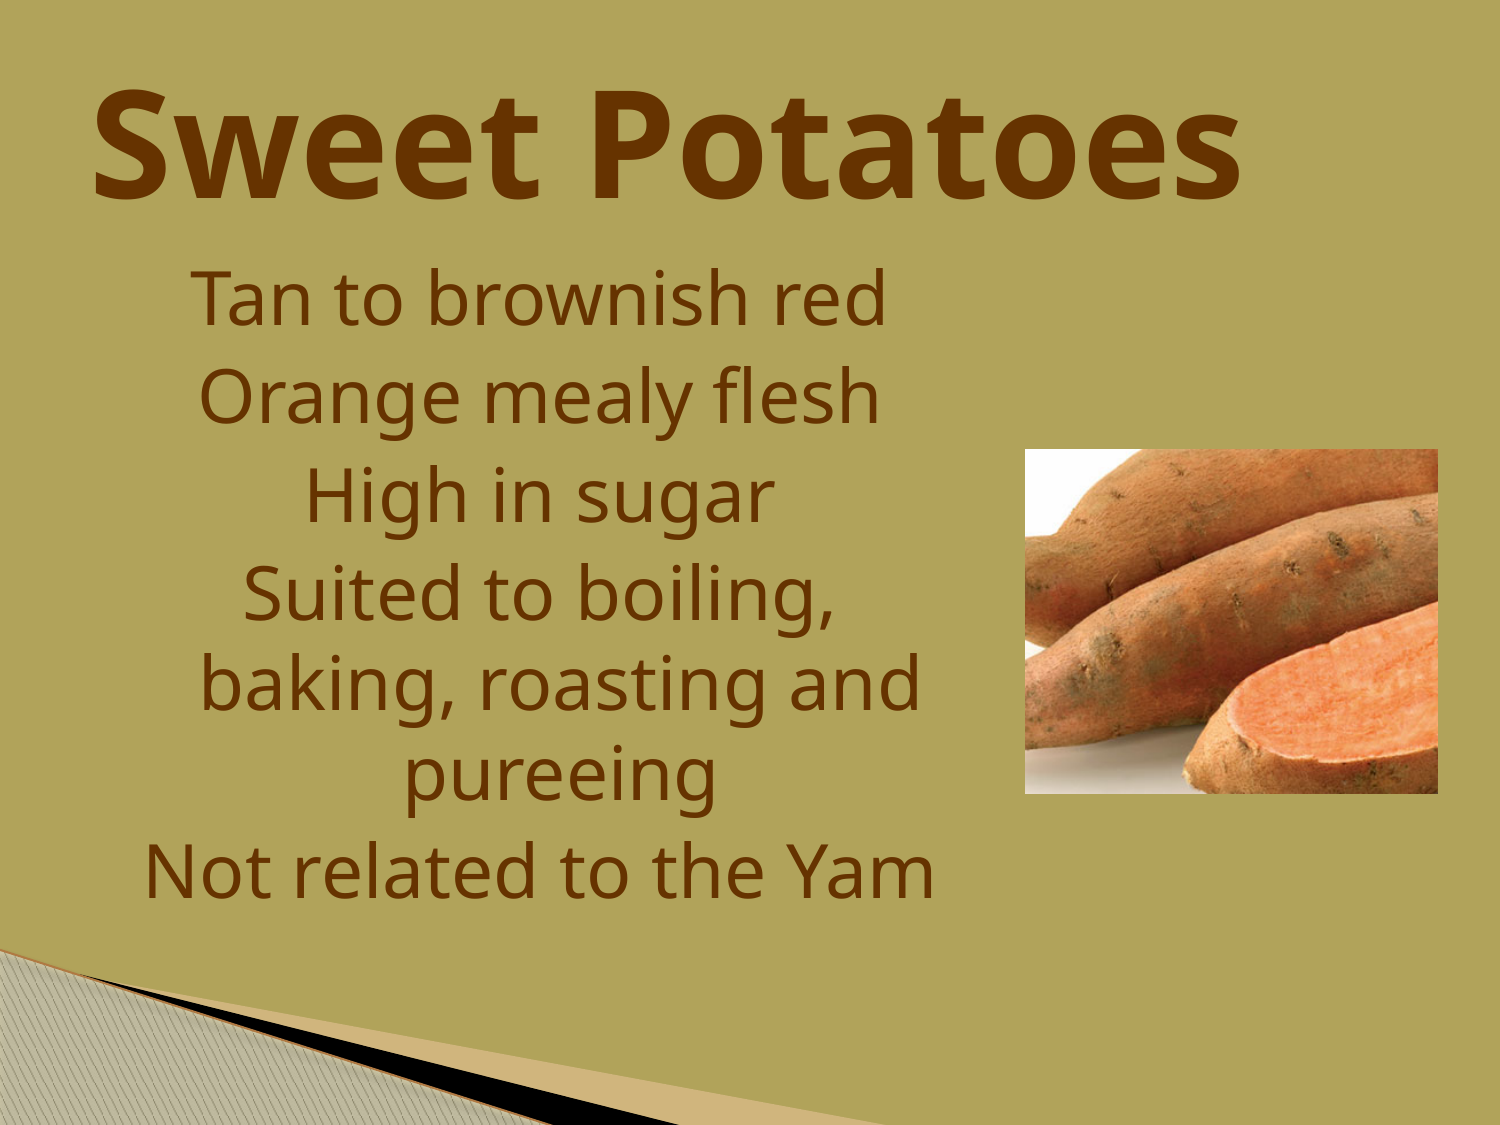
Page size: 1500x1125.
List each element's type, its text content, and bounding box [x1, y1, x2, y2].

picture [1024, 449, 1438, 794]
list Tan to brownish red Orange mealy flesh High in sugar Suited to boiling, baking, roasting and pureeing Not related to the Yam [74, 242, 988, 986]
title Sweet Potatoes [75, 45, 1425, 233]
